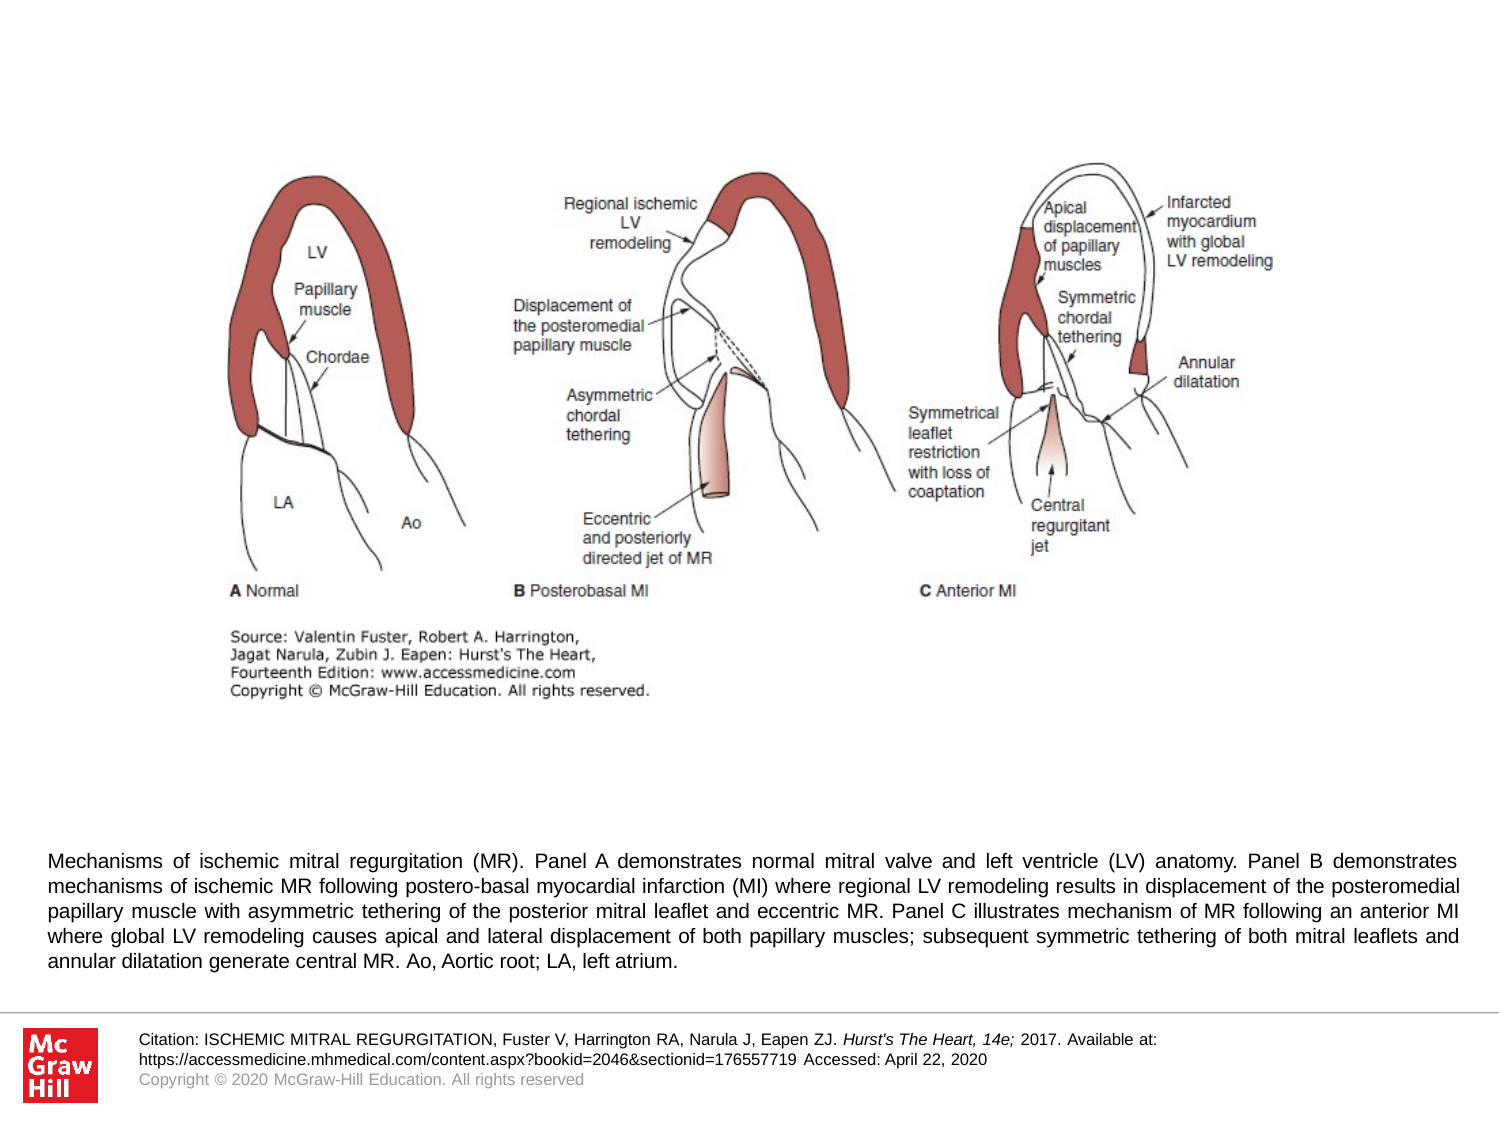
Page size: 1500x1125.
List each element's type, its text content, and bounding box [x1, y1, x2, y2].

picture [23, 1028, 98, 1103]
text_box Citation: ISCHEMIC MITRAL REGURGITATION, Fuster V, Harrington RA, Narula J, Eapen ZJ. Hurst's The Heart, 14e; 2017. Available at: https://accessmedicine.mhmedical.com/content.aspx?bookid=2046&sectionid=176557719 Accessed: April 22, 2020 Copyright © 2020 McGraw-Hill Education. All rights reserved [136, 1026, 1165, 1089]
text_box Mechanisms of ischemic mitral regurgitation (MR). Panel A demonstrates normal mitral valve and left ventricle (LV) anatomy. Panel B demonstrates mechanisms of ischemic MR following postero-basal myocardial infarction (MI) where regional LV remodeling results in displacement of the posteromedial papillary muscle with asymmetric tethering of the posterior mitral leaflet and eccentric MR. Panel C illustrates mechanism of MR following an anterior MI where global LV remodeling causes apical and lateral displacement of both papillary muscles; subsequent symmetric tethering of both mitral leaflets and annular dilatation generate central MR. Ao, Aortic root; LA, left atrium. [45, 845, 1468, 973]
picture [226, 162, 1274, 701]
